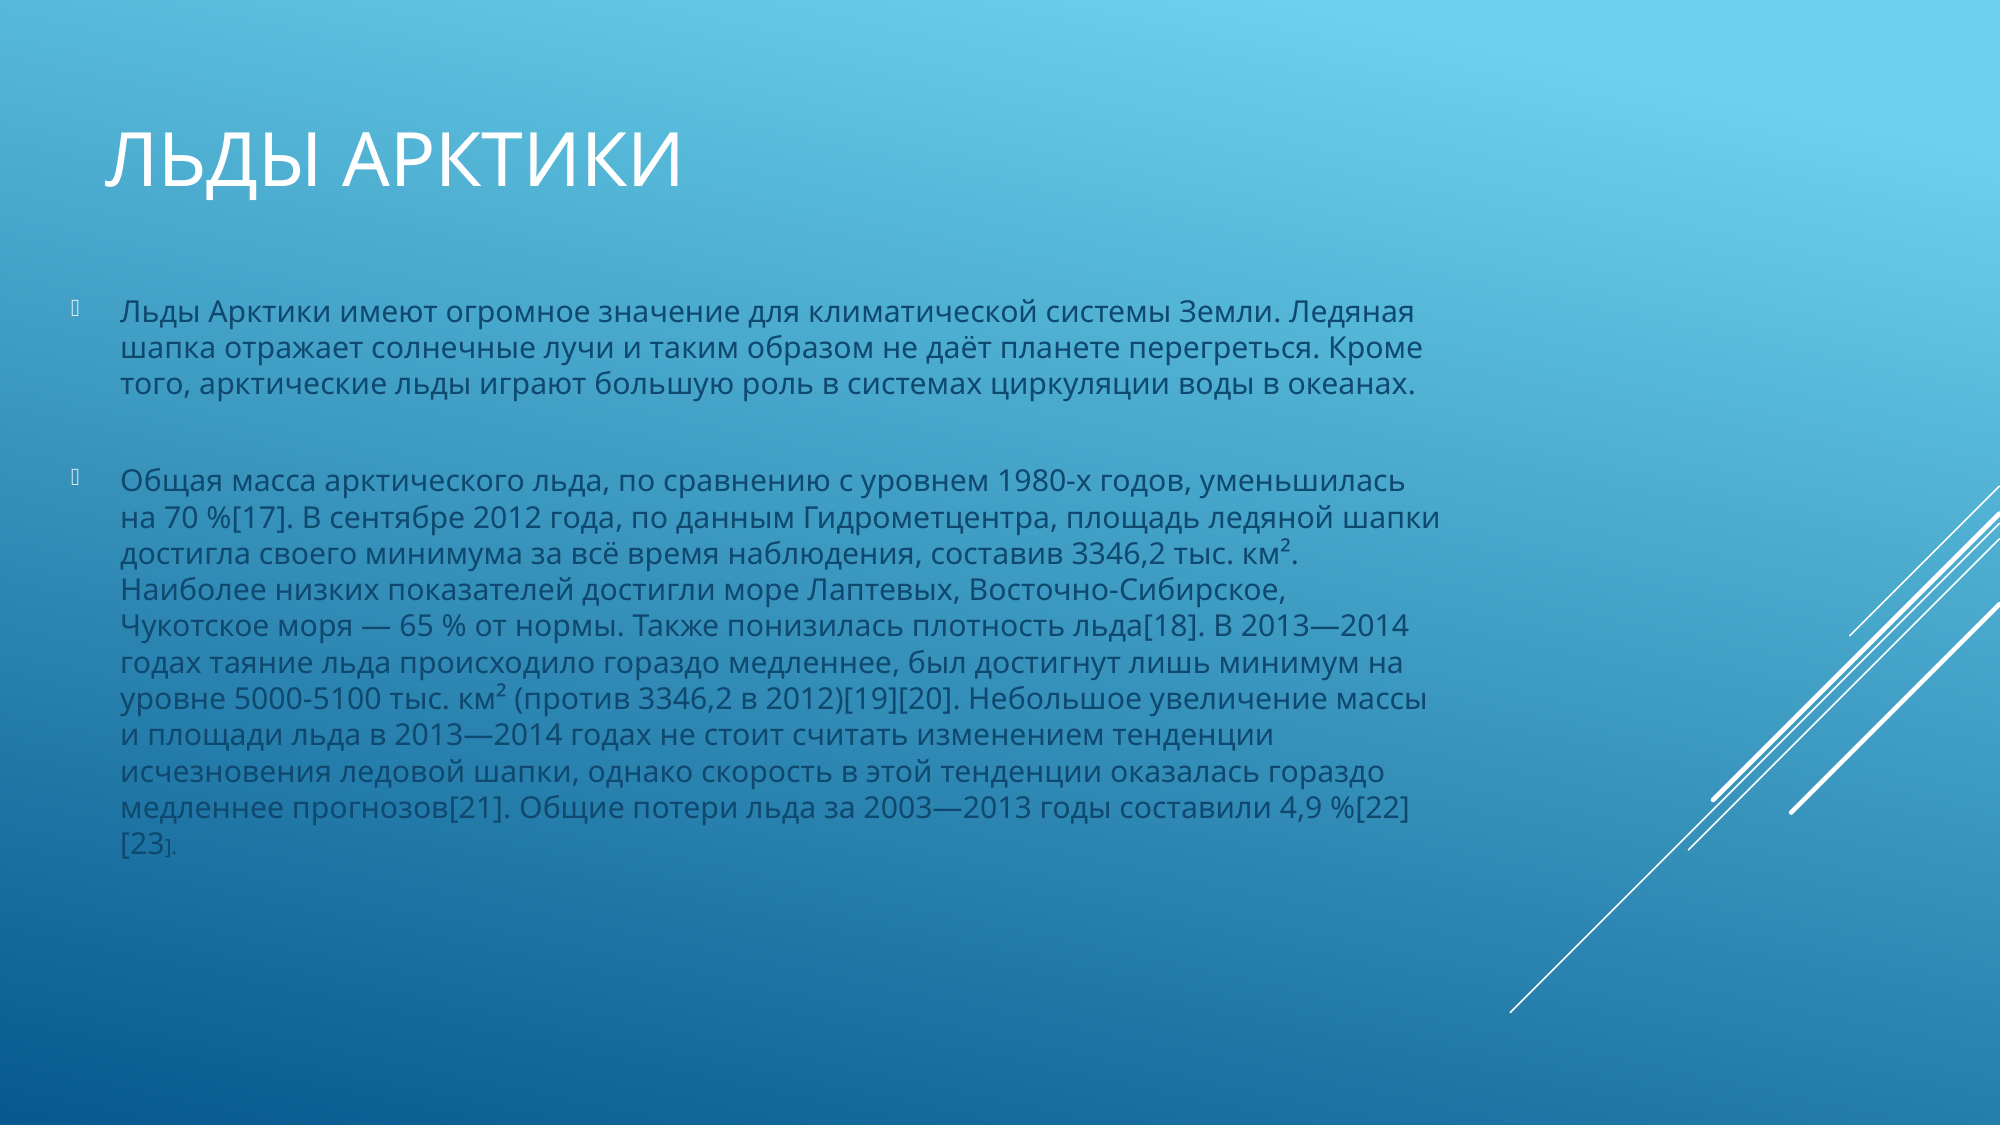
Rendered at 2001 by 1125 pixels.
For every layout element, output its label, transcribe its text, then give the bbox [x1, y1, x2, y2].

title Льды Арктики [90, 32, 1491, 280]
list Льды Арктики имеют огромное значение для климатической системы Земли. Ледяная шапка отражает солнечные лучи и таким образом не даёт планете перегреться. Кроме того, арктические льды играют большую роль в системах циркуляции воды в океанах. Общая масса арктического льда, по сравнению с уровнем 1980-х годов, уменьшилась на 70 %[17]. В сентябре 2012 года, по данным Гидрометцентра, площадь ледяной шапки достигла своего минимума за всё время наблюдения, составив 3346,2 тыс. км². Наиболее низких показателей достигли море Лаптевых, Восточно-Сибирское, Чукотское моря — 65 % от нормы. Также понизилась плотность льда[18]. В 2013—2014 годах таяние льда происходило гораздо медленнее, был достигнут лишь минимум на уровне 5000-5100 тыс. км² (против 3346,2 в 2012)[19][20]. Небольшое увеличение массы и площади льда в 2013—2014 годах не стоит считать изменением тенденции исчезновения ледовой шапки, однако скорость в этой тенденции оказалась гораздо медленнее прогнозов[21]. Общие потери льда за 2003—2013 годы составили 4,9 %[22][23]. [55, 279, 1456, 873]
